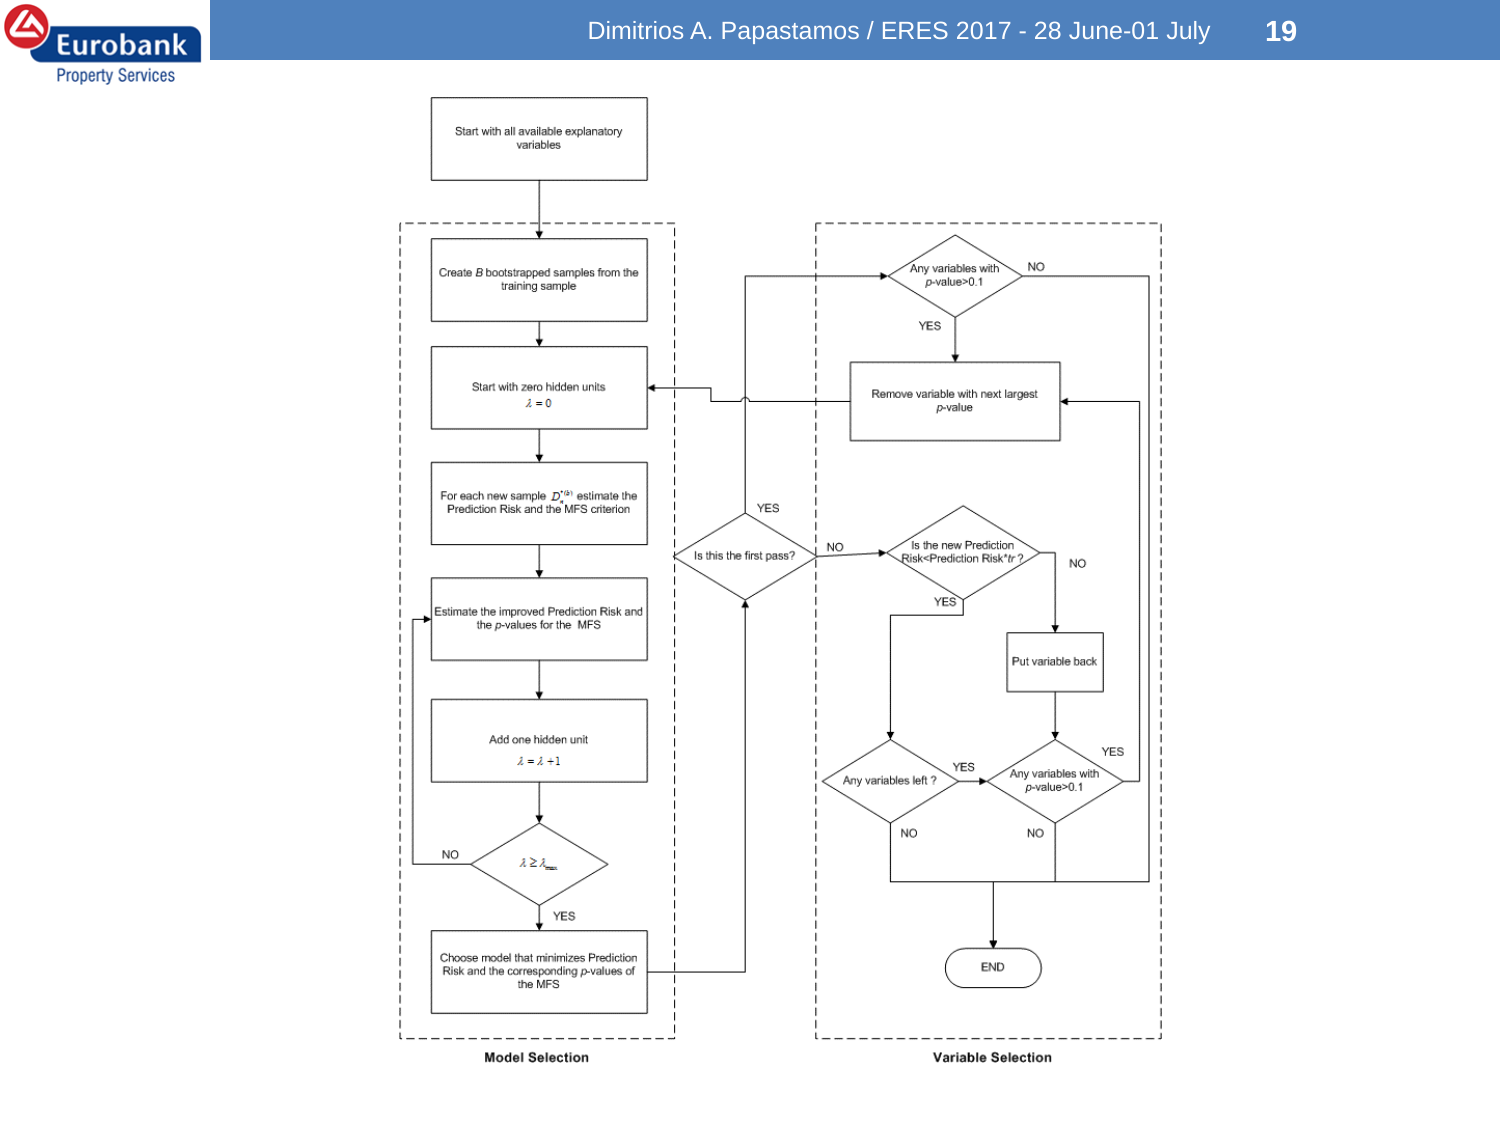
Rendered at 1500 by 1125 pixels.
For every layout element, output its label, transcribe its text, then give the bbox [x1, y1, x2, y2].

picture [0, 0, 210, 88]
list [398, 96, 1162, 1068]
slide_number 19 [1250, 3, 1425, 57]
footer Dimitrios A. Papastamos / ERES 2017 - 28 June-01 July [562, 3, 1238, 57]
